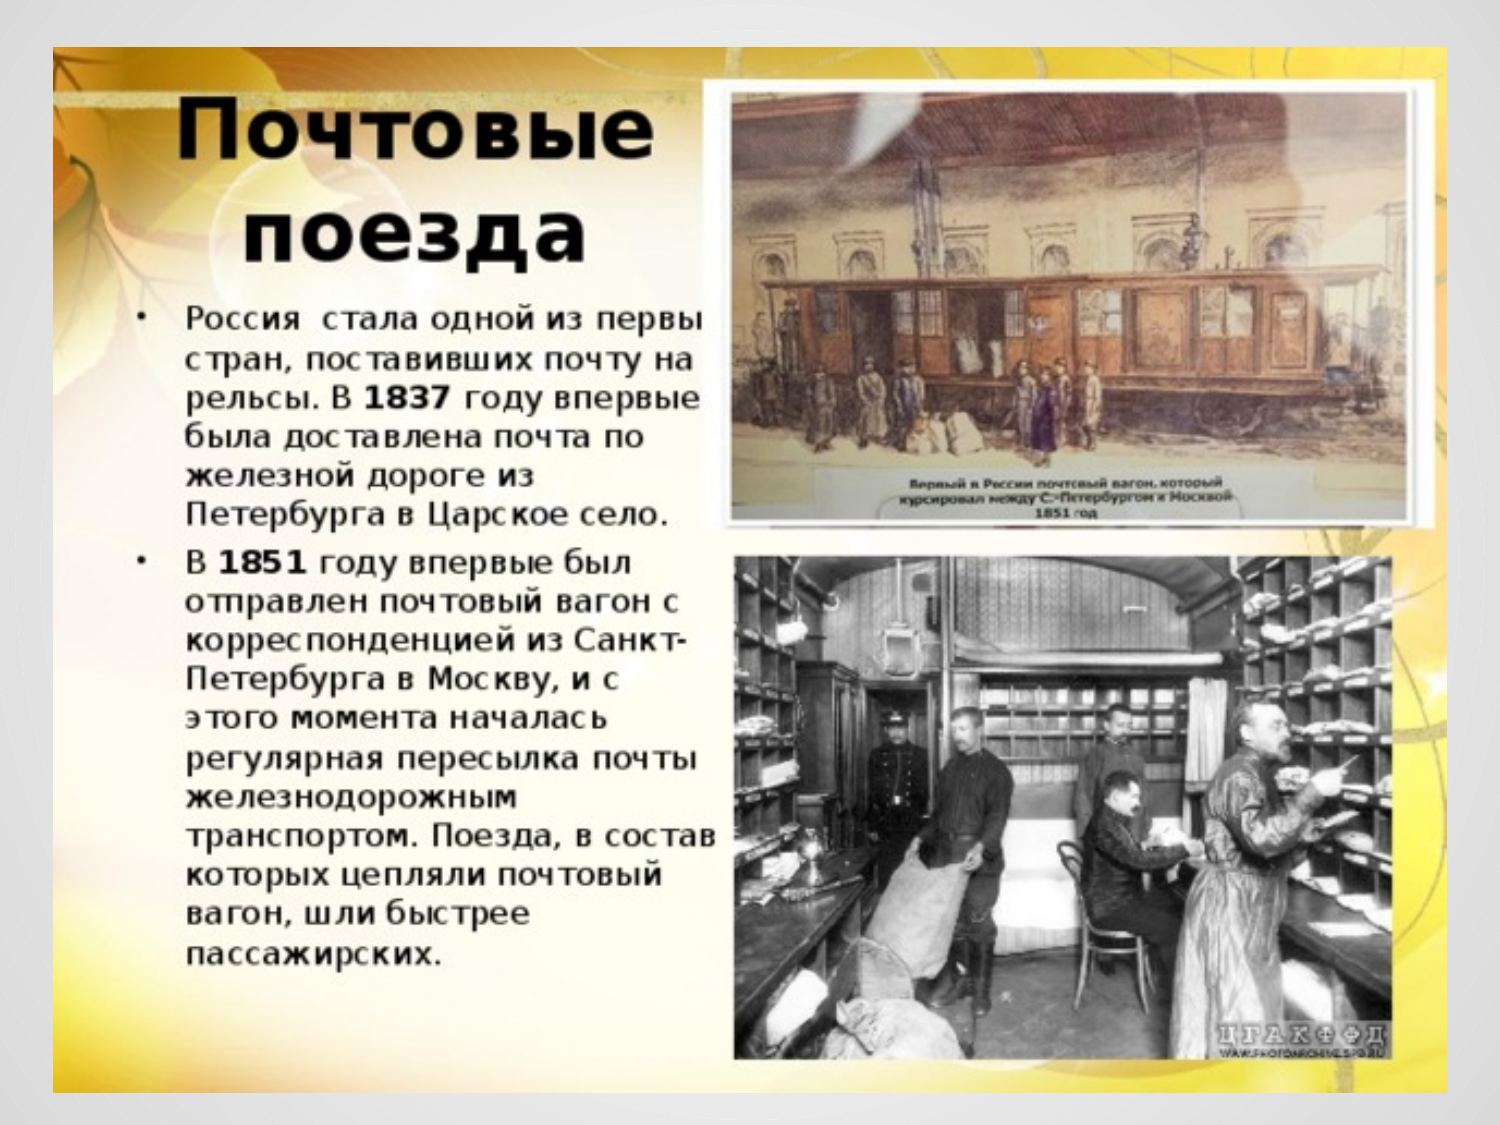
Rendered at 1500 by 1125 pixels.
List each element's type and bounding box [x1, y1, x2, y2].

picture [52, 46, 1448, 1093]
